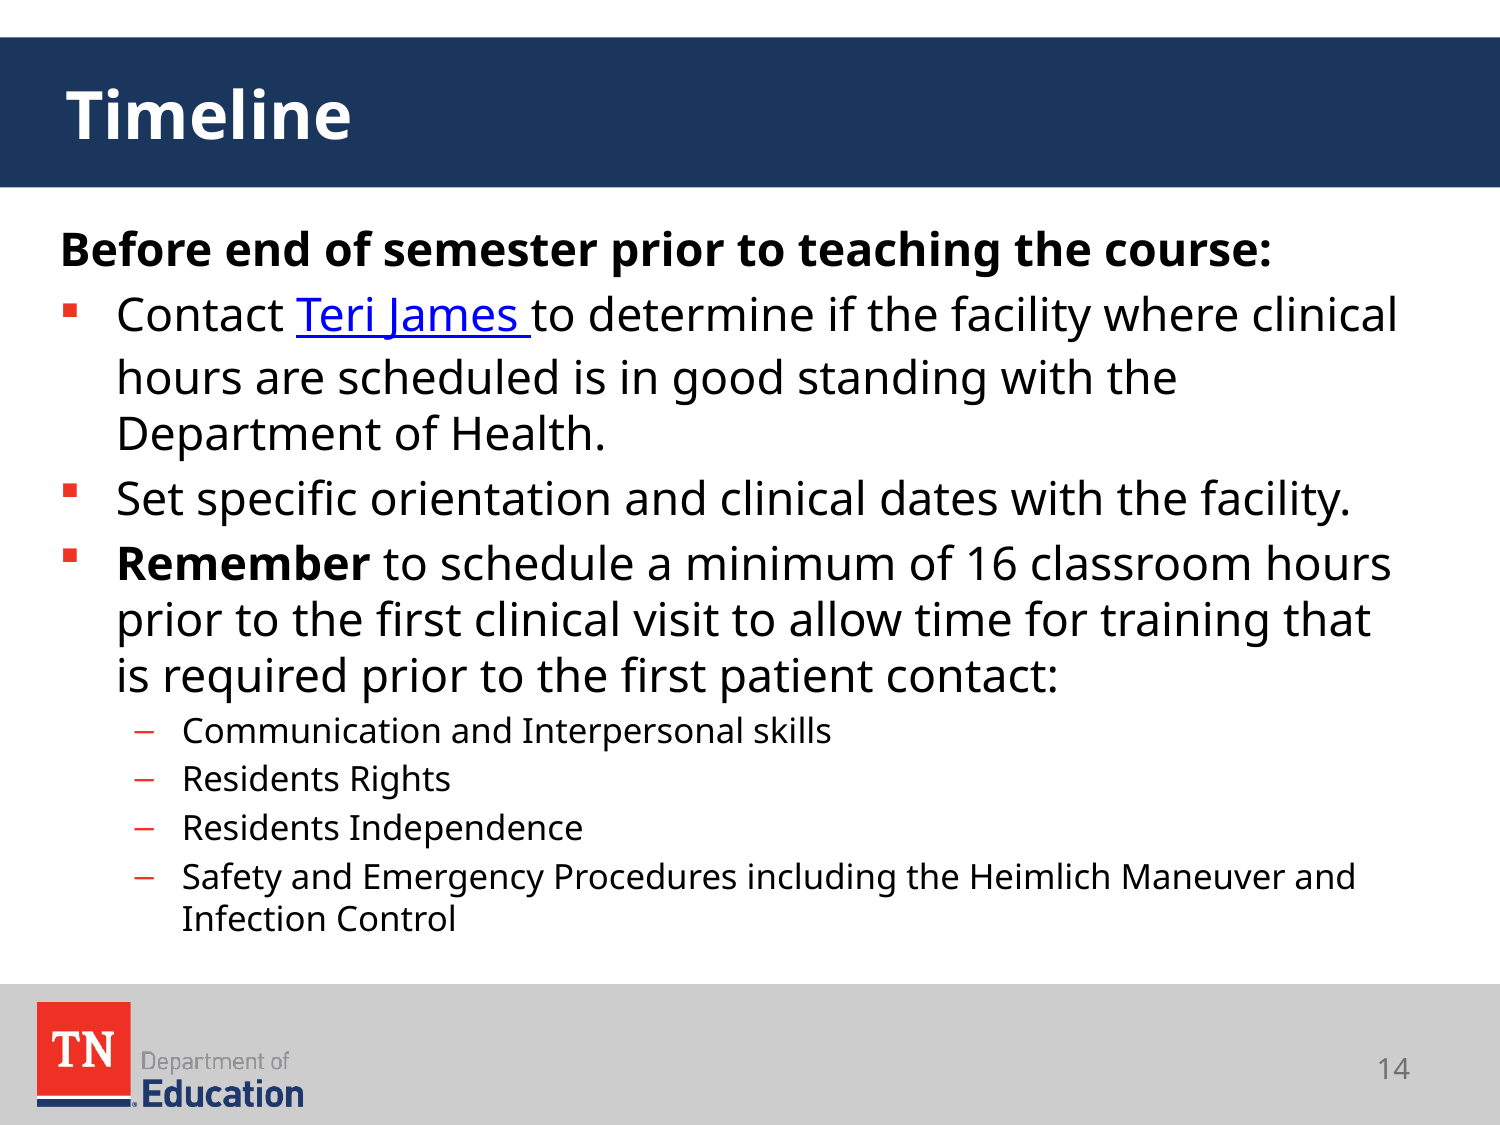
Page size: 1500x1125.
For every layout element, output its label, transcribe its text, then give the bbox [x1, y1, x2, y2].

picture [37, 1002, 303, 1107]
slide_number 14 [1350, 1042, 1425, 1103]
title Timeline [50, 37, 1413, 188]
list Before end of semester prior to teaching the course: Contact Teri James to determine if the facility where clinical hours are scheduled is in good standing with the Department of Health. Set specific orientation and clinical dates with the facility. Remember to schedule a minimum of 16 classroom hours prior to the first clinical visit to allow time for training that is required prior to the first patient contact: Communication and Interpersonal skills Residents Rights Residents Independence Safety and Emergency Procedures including the Heimlich Maneuver and Infection Control [44, 212, 1420, 955]
